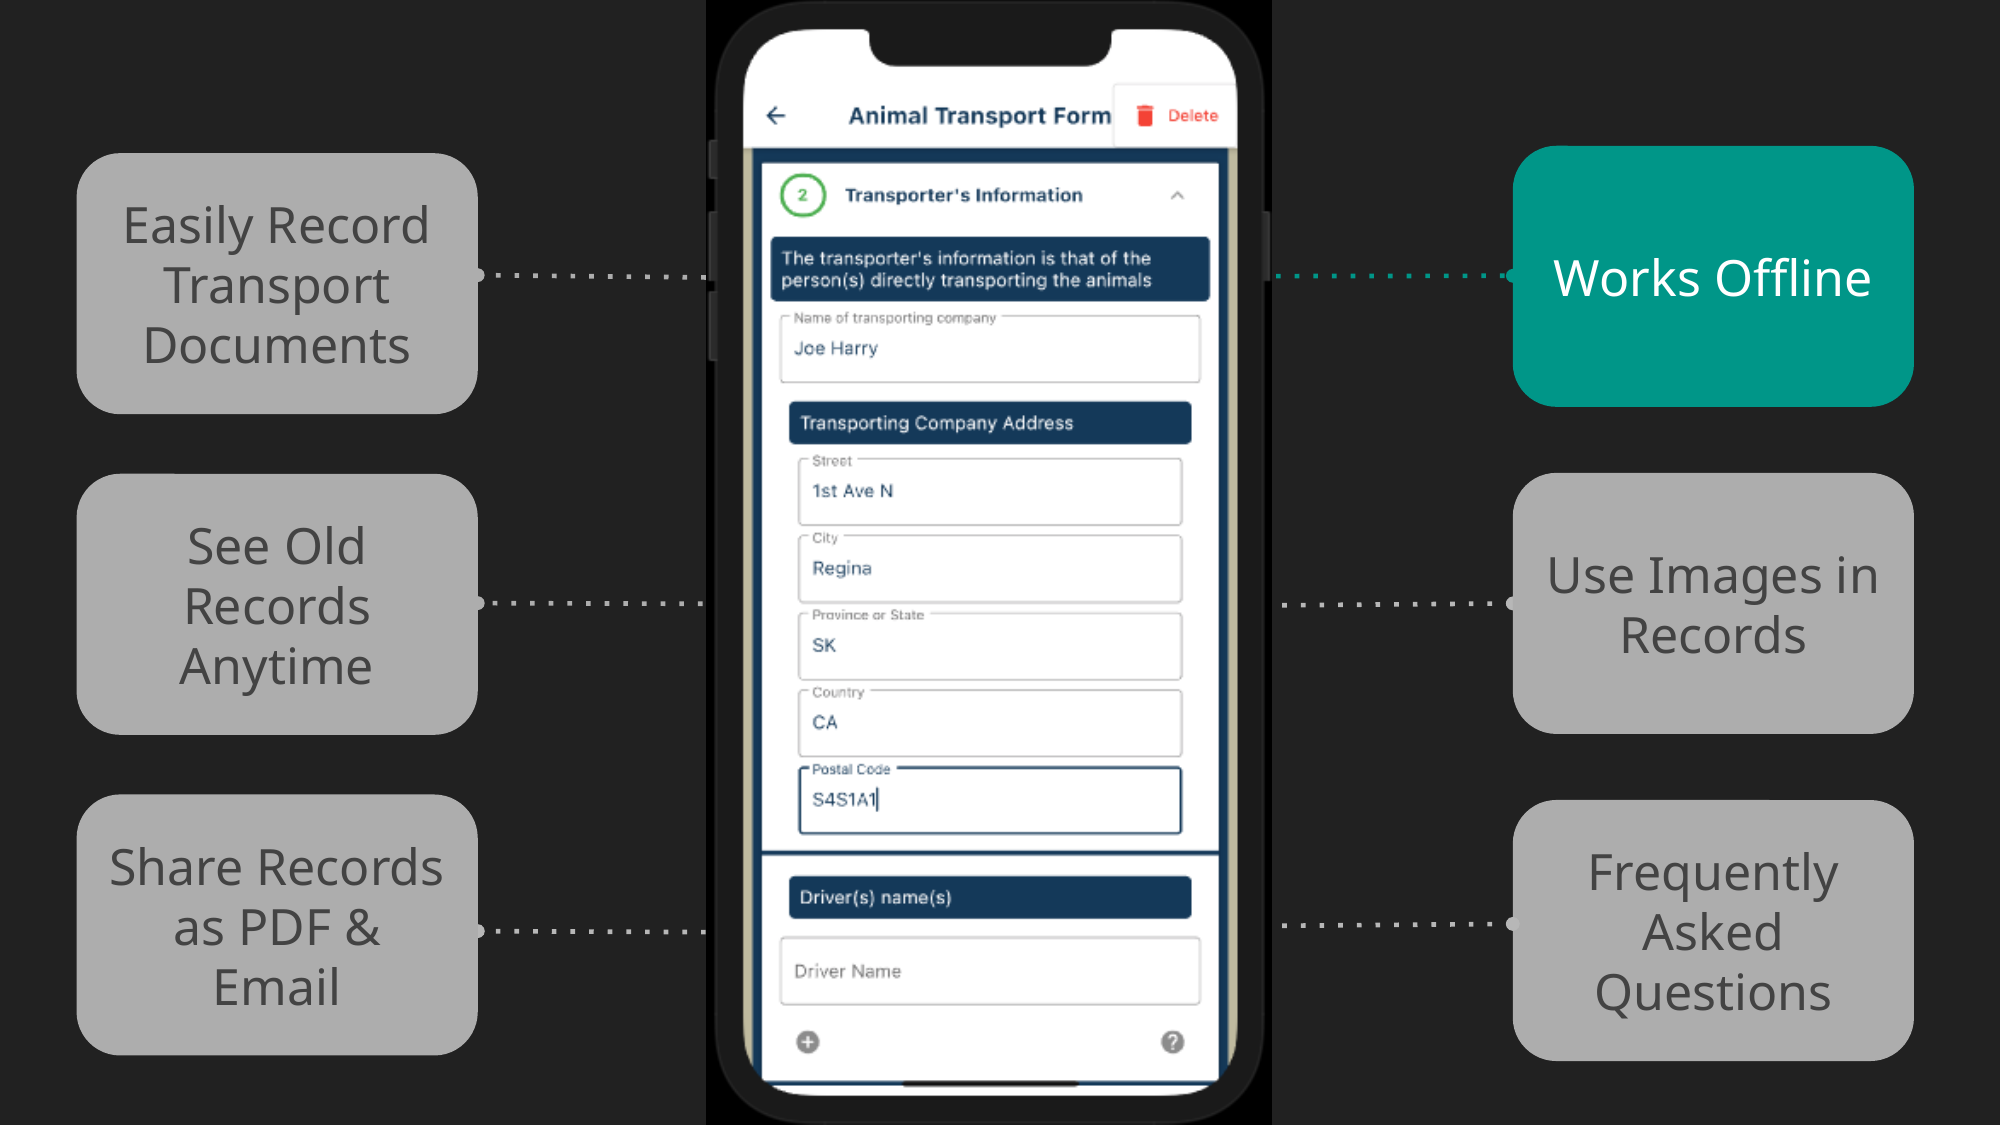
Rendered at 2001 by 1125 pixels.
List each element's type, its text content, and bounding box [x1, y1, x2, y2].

text_box See Old Records Anytime [76, 473, 478, 735]
text_box Use Images in Records [1512, 472, 1914, 734]
text_box Easily Record Transport Documents [76, 153, 478, 415]
picture [706, 0, 1272, 1125]
text_box Share Records as PDF & Email [76, 794, 478, 1056]
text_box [1277, 923, 1514, 927]
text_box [477, 274, 701, 278]
text_box Frequently Asked Questions [1512, 799, 1914, 1062]
text_box Works Offline [1512, 145, 1914, 407]
